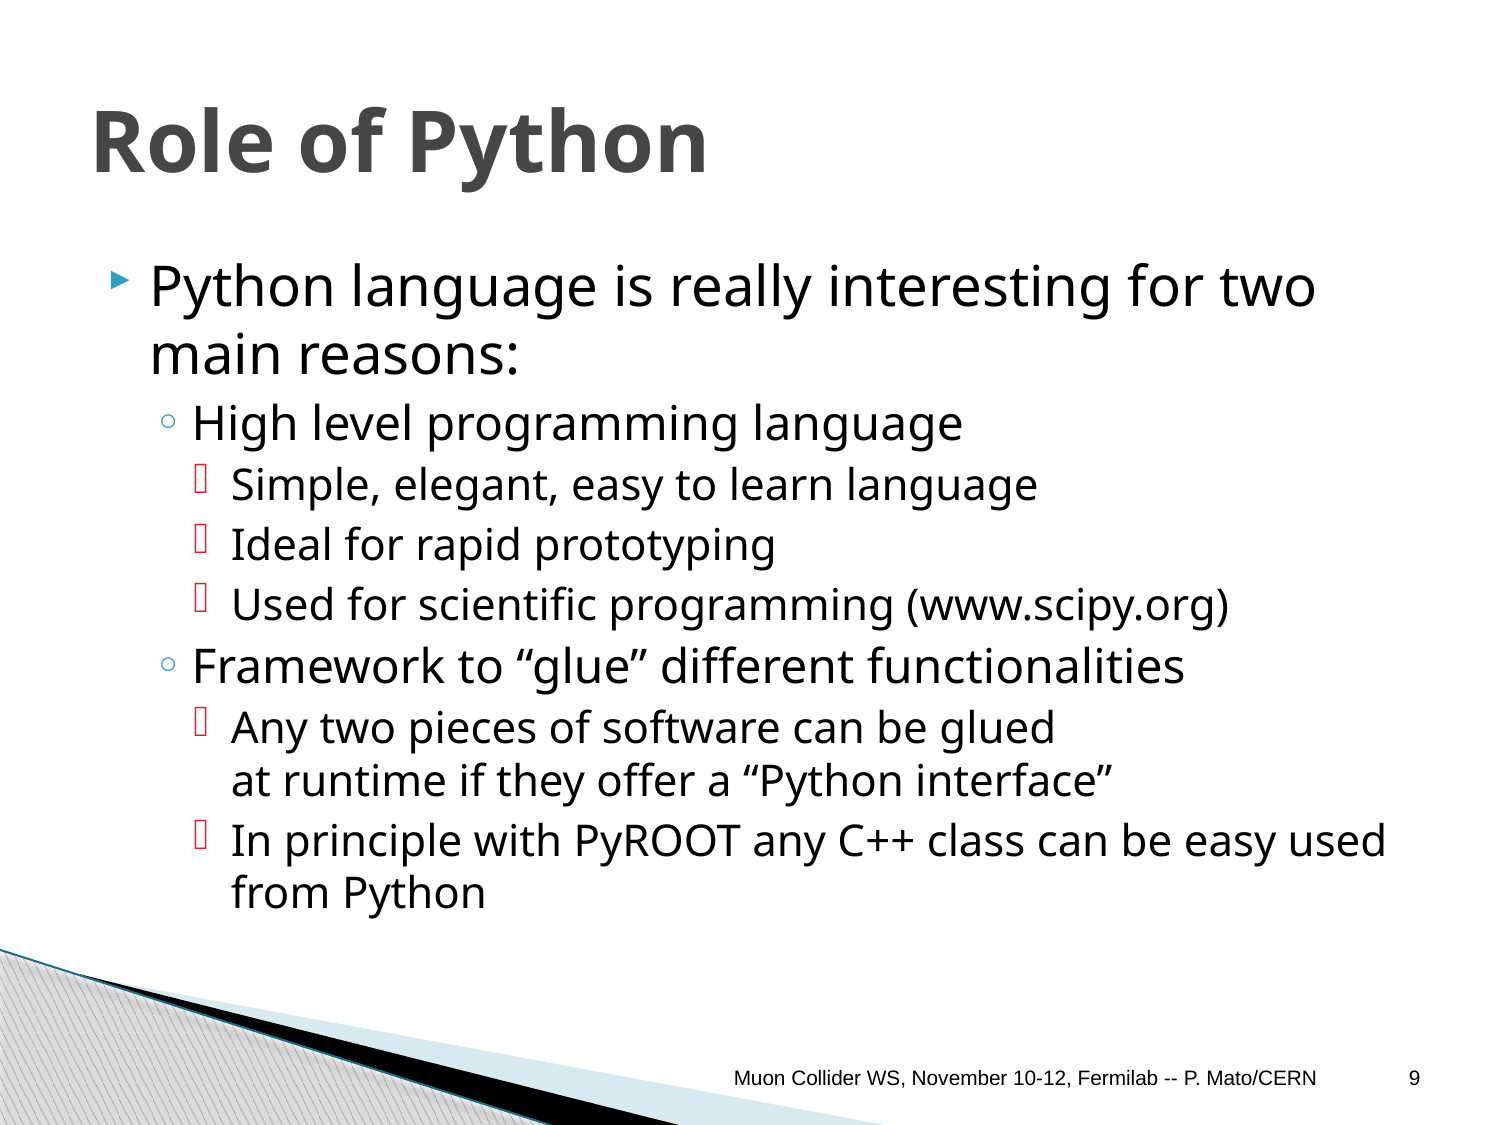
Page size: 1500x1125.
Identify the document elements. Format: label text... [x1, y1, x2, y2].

list Python language is really interesting for two main reasons: High level programming language Simple, elegant, easy to learn language Ideal for rapid prototyping Used for scientific programming (www.scipy.org) Framework to “glue” different functionalities Any two pieces of software can be glued at runtime if they offer a “Python interface” In principle with PyROOT any C++ class can be easy used from Python [75, 242, 1463, 986]
slide_number 9 [1374, 1037, 1435, 1098]
footer Muon Collider WS, November 10-12, Fermilab -- P. Mato/CERN [637, 1037, 1338, 1098]
title Role of Python [75, 45, 1425, 233]
